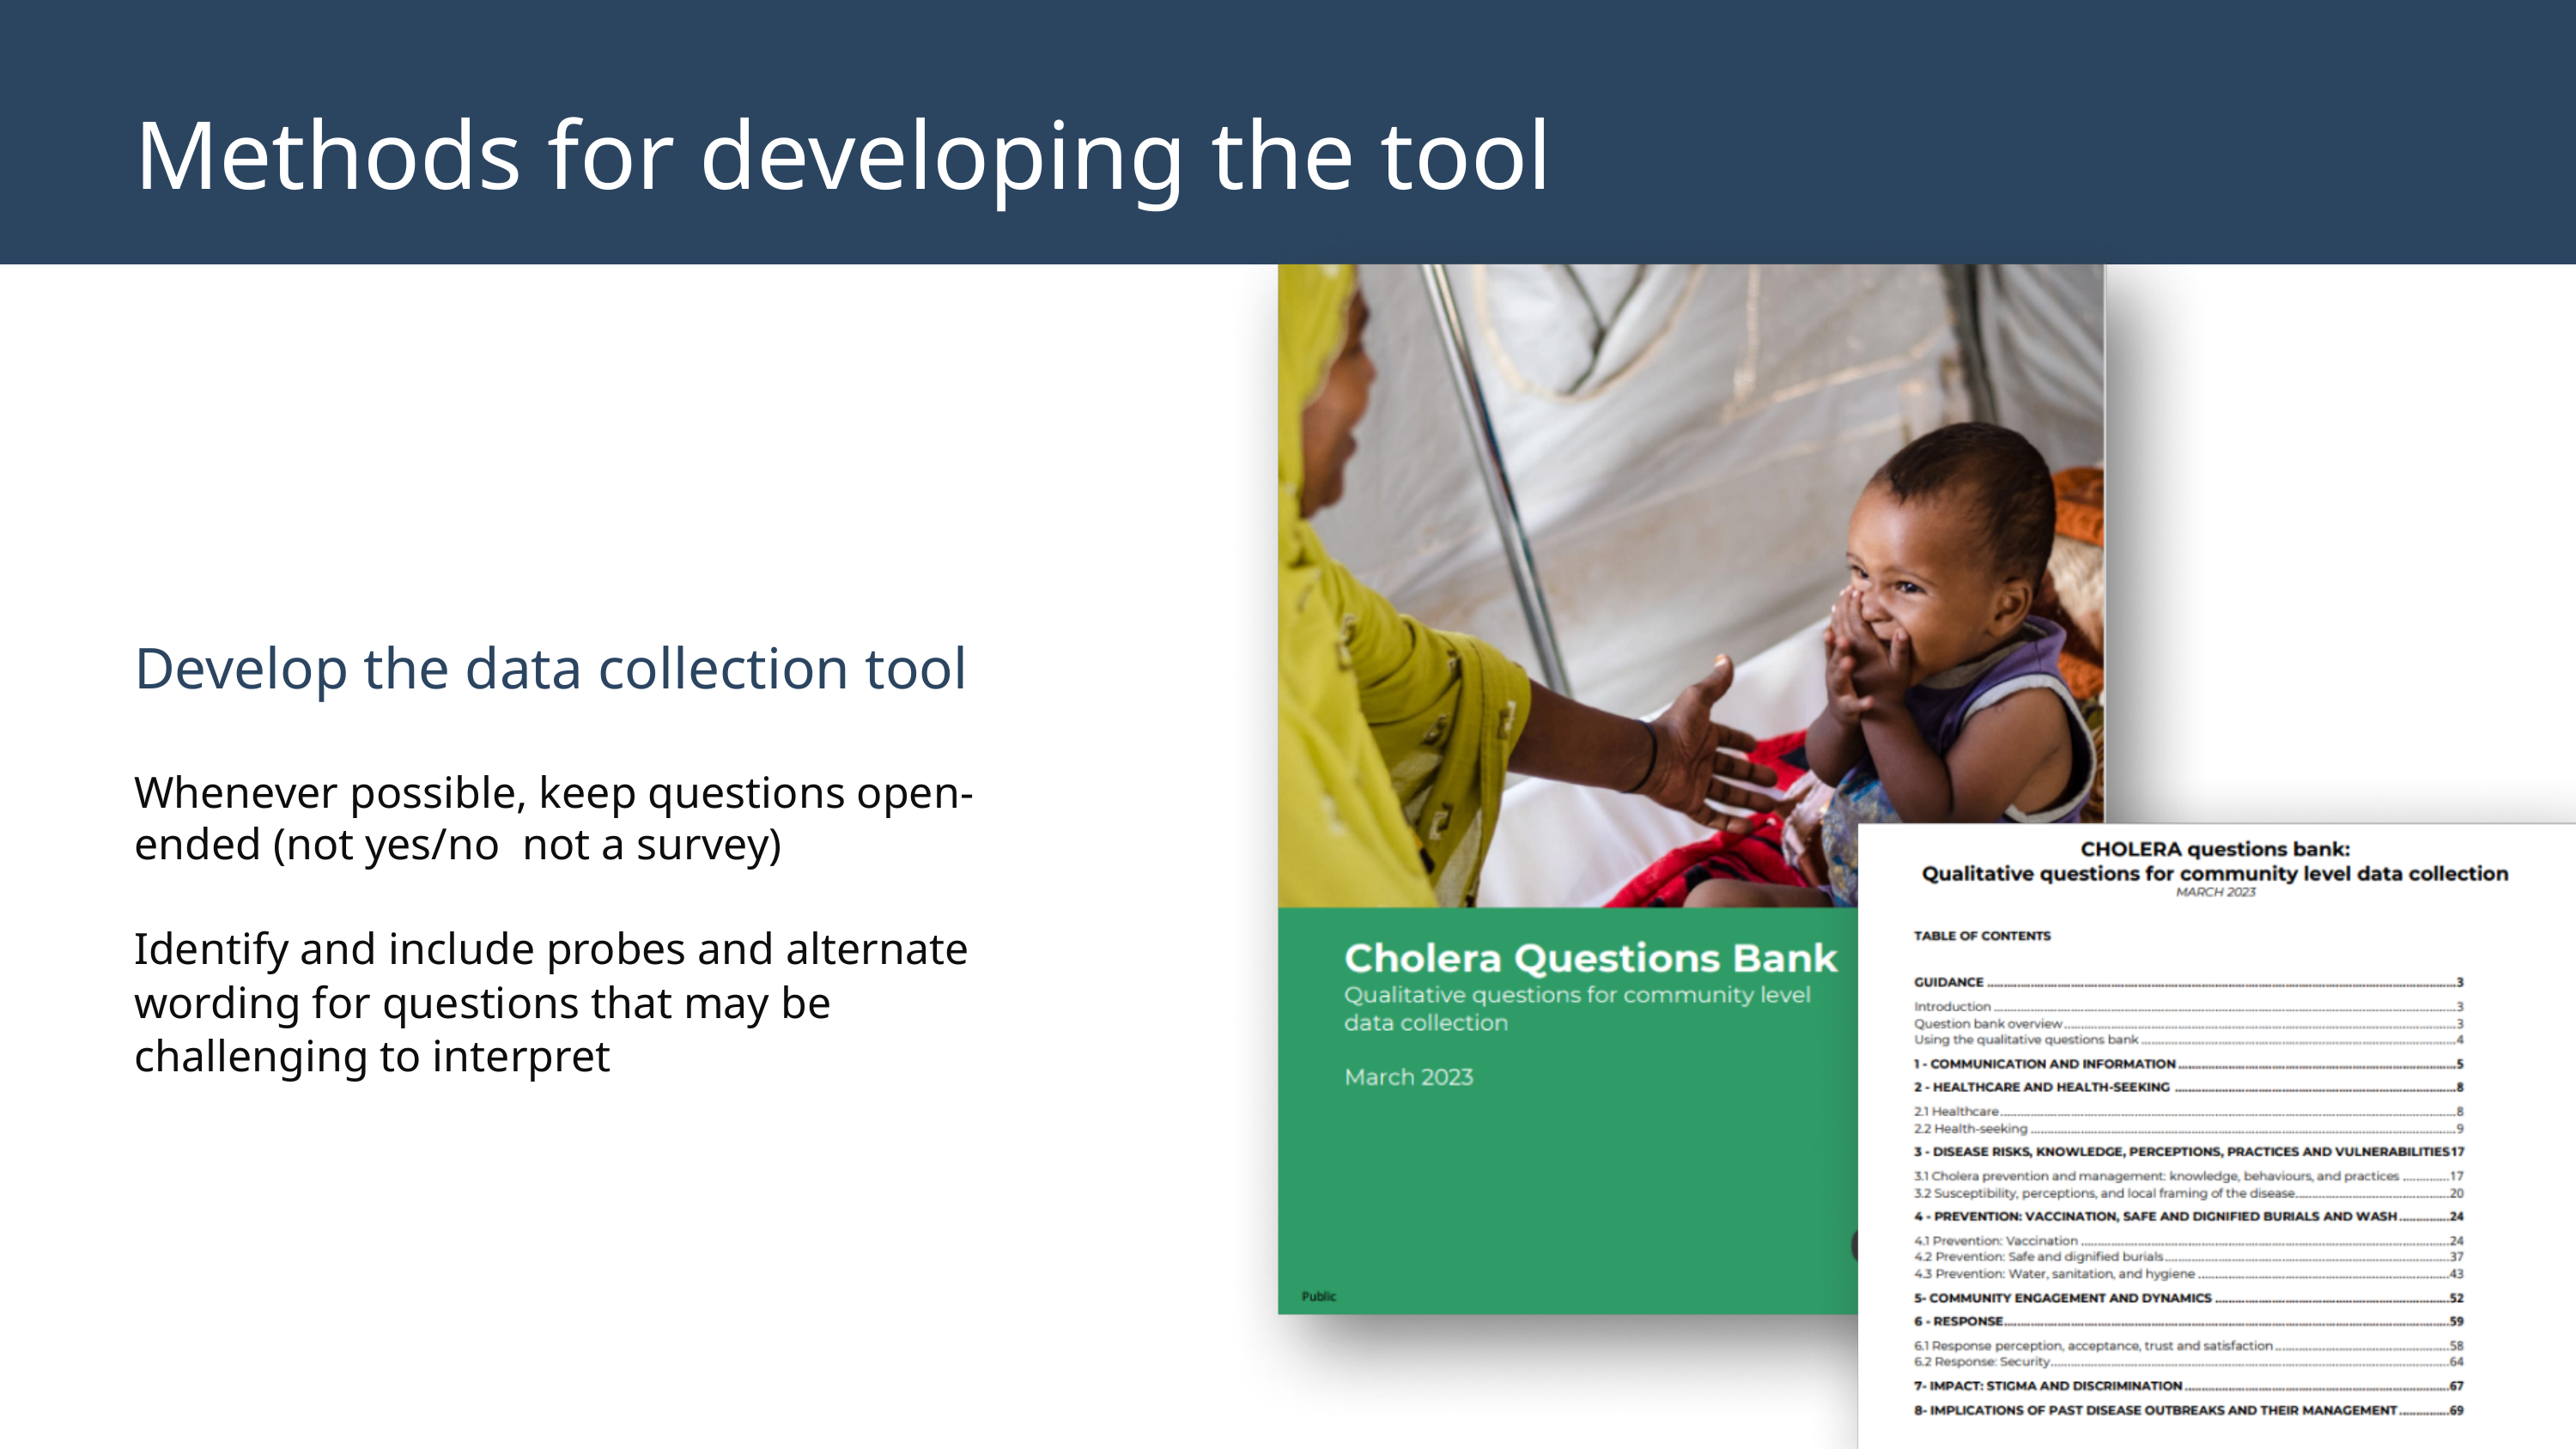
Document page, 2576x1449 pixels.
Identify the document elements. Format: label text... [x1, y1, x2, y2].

text_box Develop the data collection tool [134, 626, 1224, 700]
text_box Whenever possible, keep questions open-ended (not yes/no not a survey)​ Identify and include probes and alternate wording for questions that may be challenging to interpret [134, 761, 1077, 1084]
picture [0, 0, 2576, 1449]
